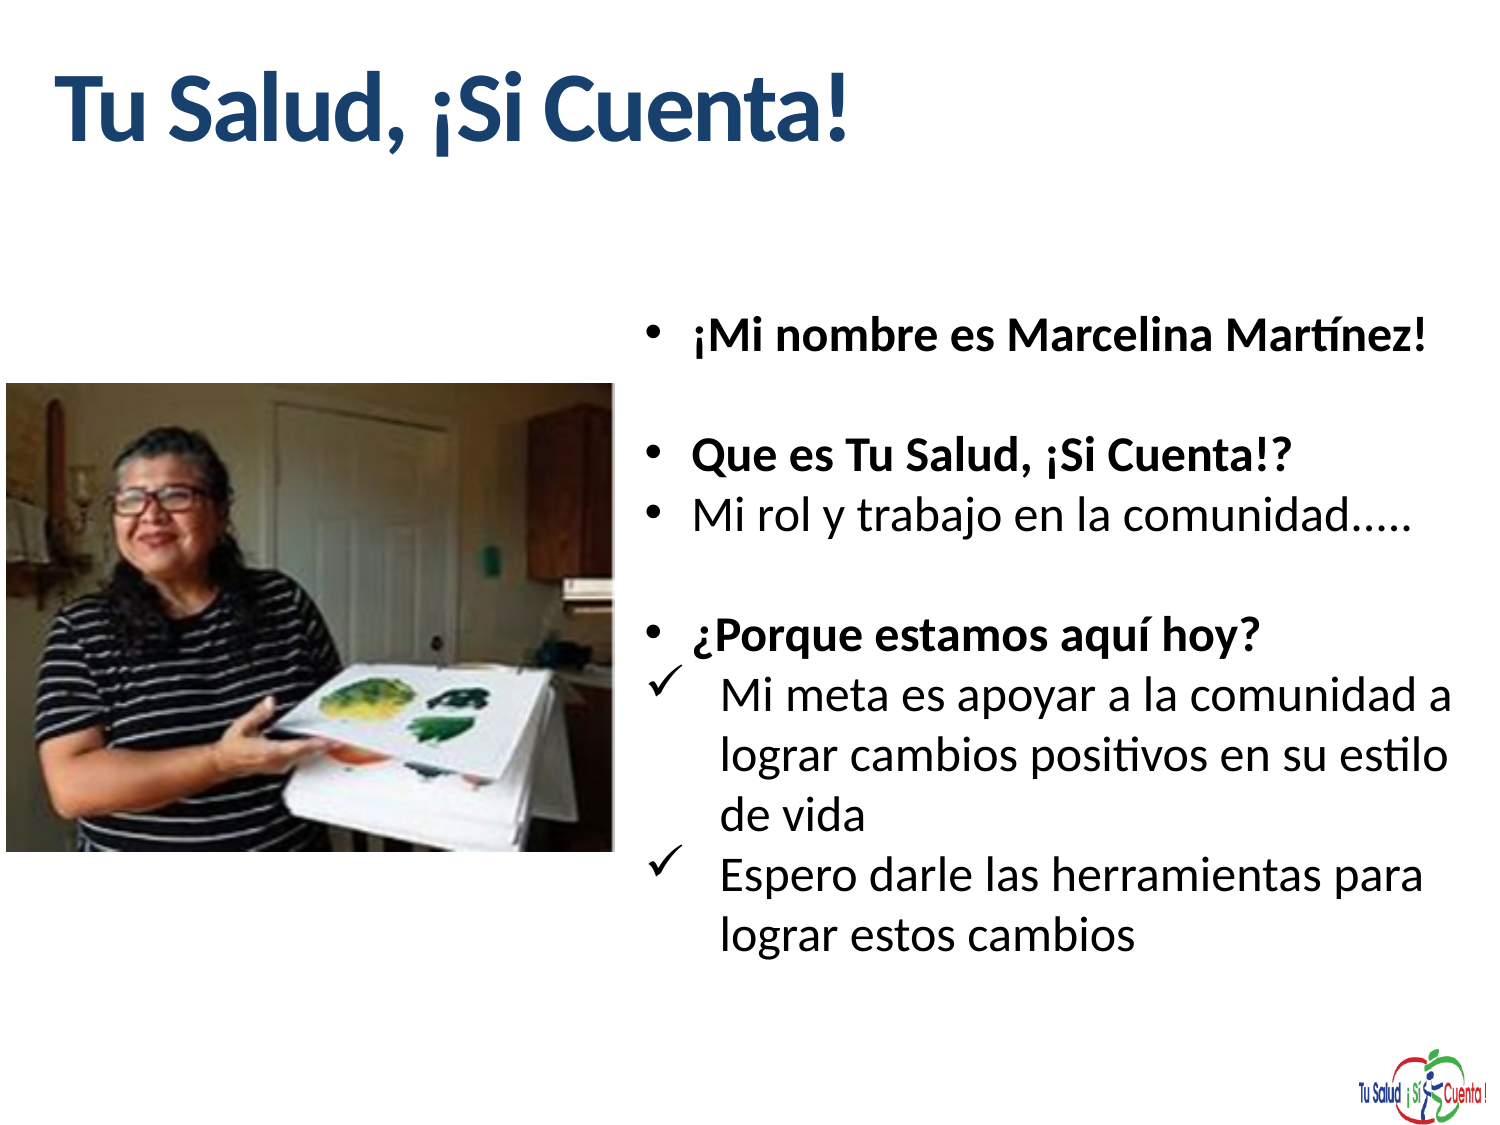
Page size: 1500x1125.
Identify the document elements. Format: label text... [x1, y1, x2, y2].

picture [1358, 1049, 1486, 1125]
text_box ¡Mi nombre es Marcelina Martínez! Que es Tu Salud, ¡Si Cuenta!? Mi rol y trabajo en la comunidad..... ¿Porque estamos aquí hoy? Mi meta es apoyar a la comunidad a lograr cambios positivos en su estilo de vida Espero darle las herramientas para lograr estos cambios [629, 293, 1500, 1125]
picture [5, 383, 615, 853]
title Tu Salud, ¡Si Cuenta! [39, 32, 1500, 196]
